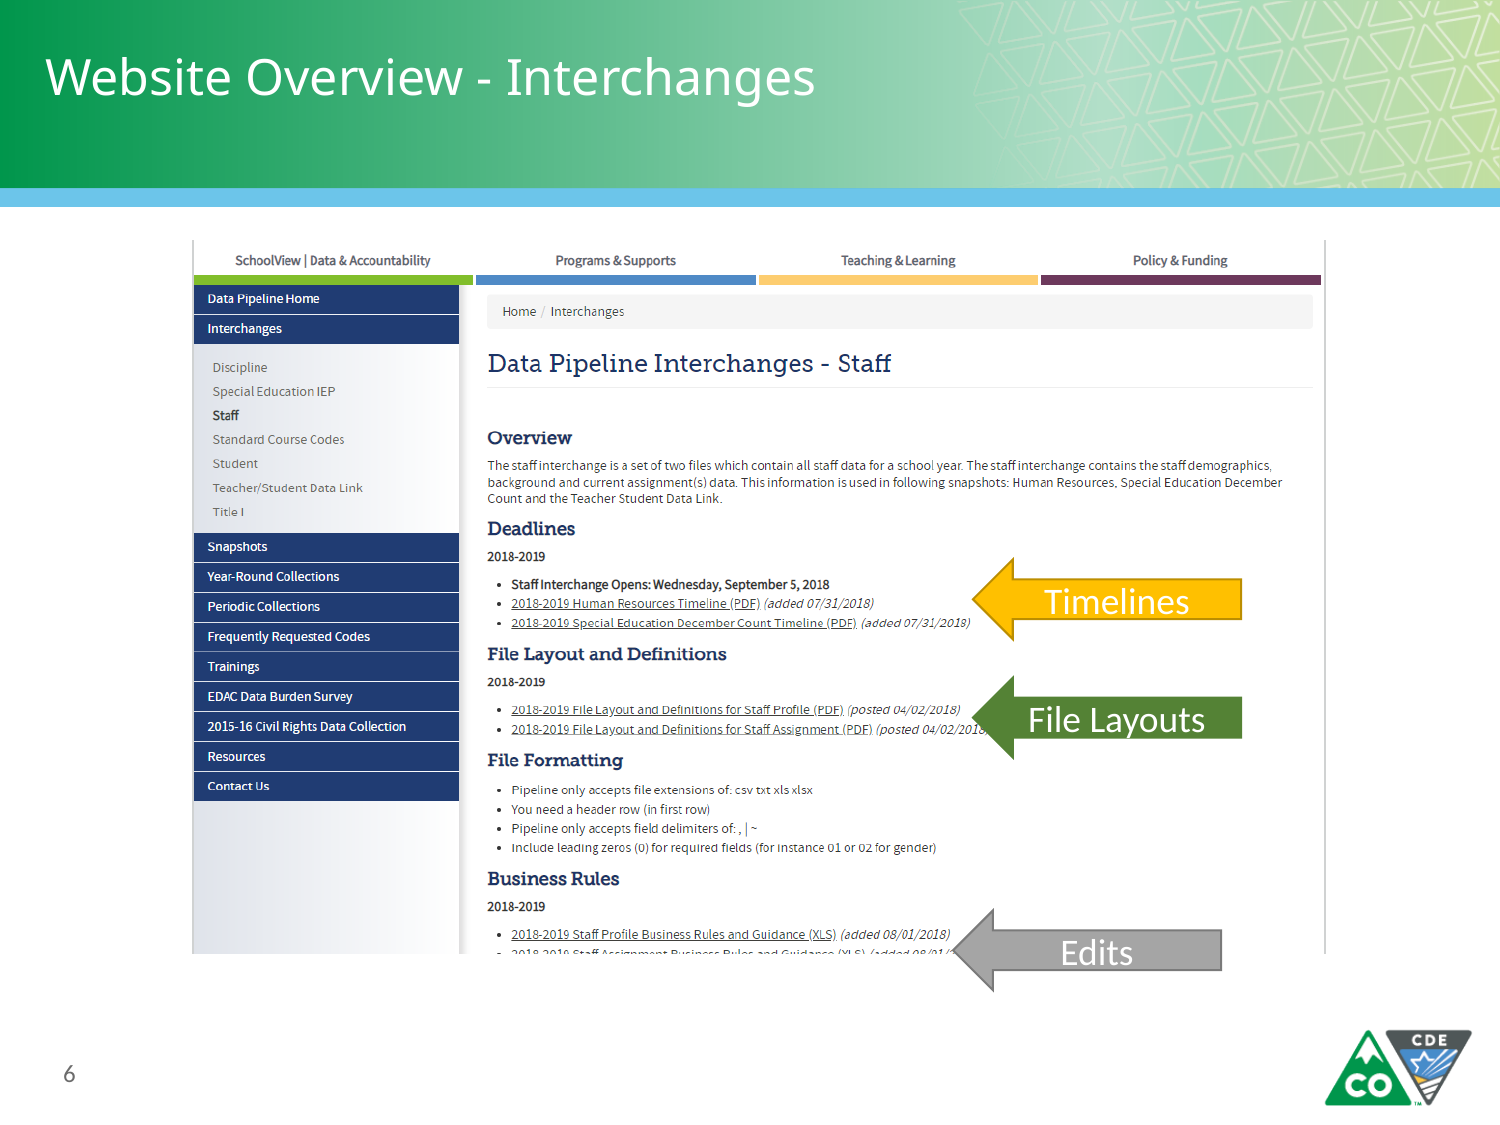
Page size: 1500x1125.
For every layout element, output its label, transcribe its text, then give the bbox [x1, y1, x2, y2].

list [173, 240, 1327, 954]
picture [1312, 1021, 1482, 1113]
title Website Overview - Interchanges [45, 45, 1339, 162]
slide_number 6 [36, 1042, 104, 1103]
picture [0, 0, 1500, 207]
text_box Edits [955, 954, 1223, 993]
